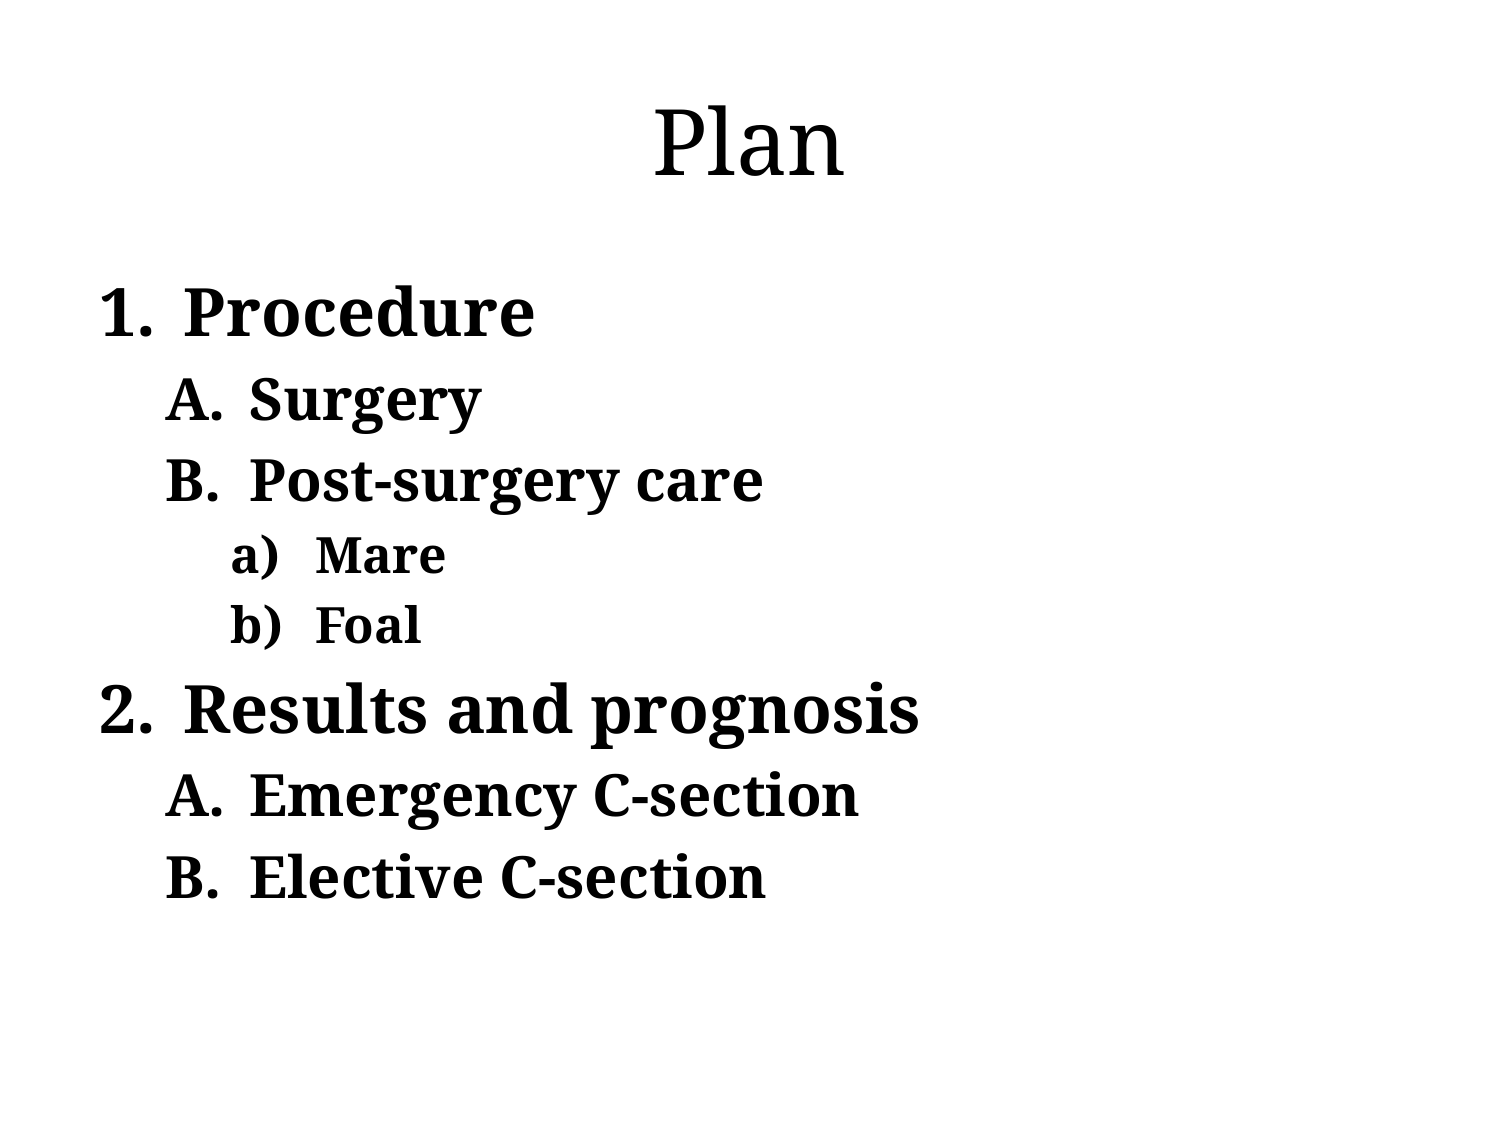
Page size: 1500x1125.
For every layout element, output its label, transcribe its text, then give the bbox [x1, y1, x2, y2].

title Plan [75, 45, 1425, 233]
list Procedure Surgery Post-surgery care Mare Foal Results and prognosis Emergency C-section Elective C-section [75, 262, 1425, 1005]
